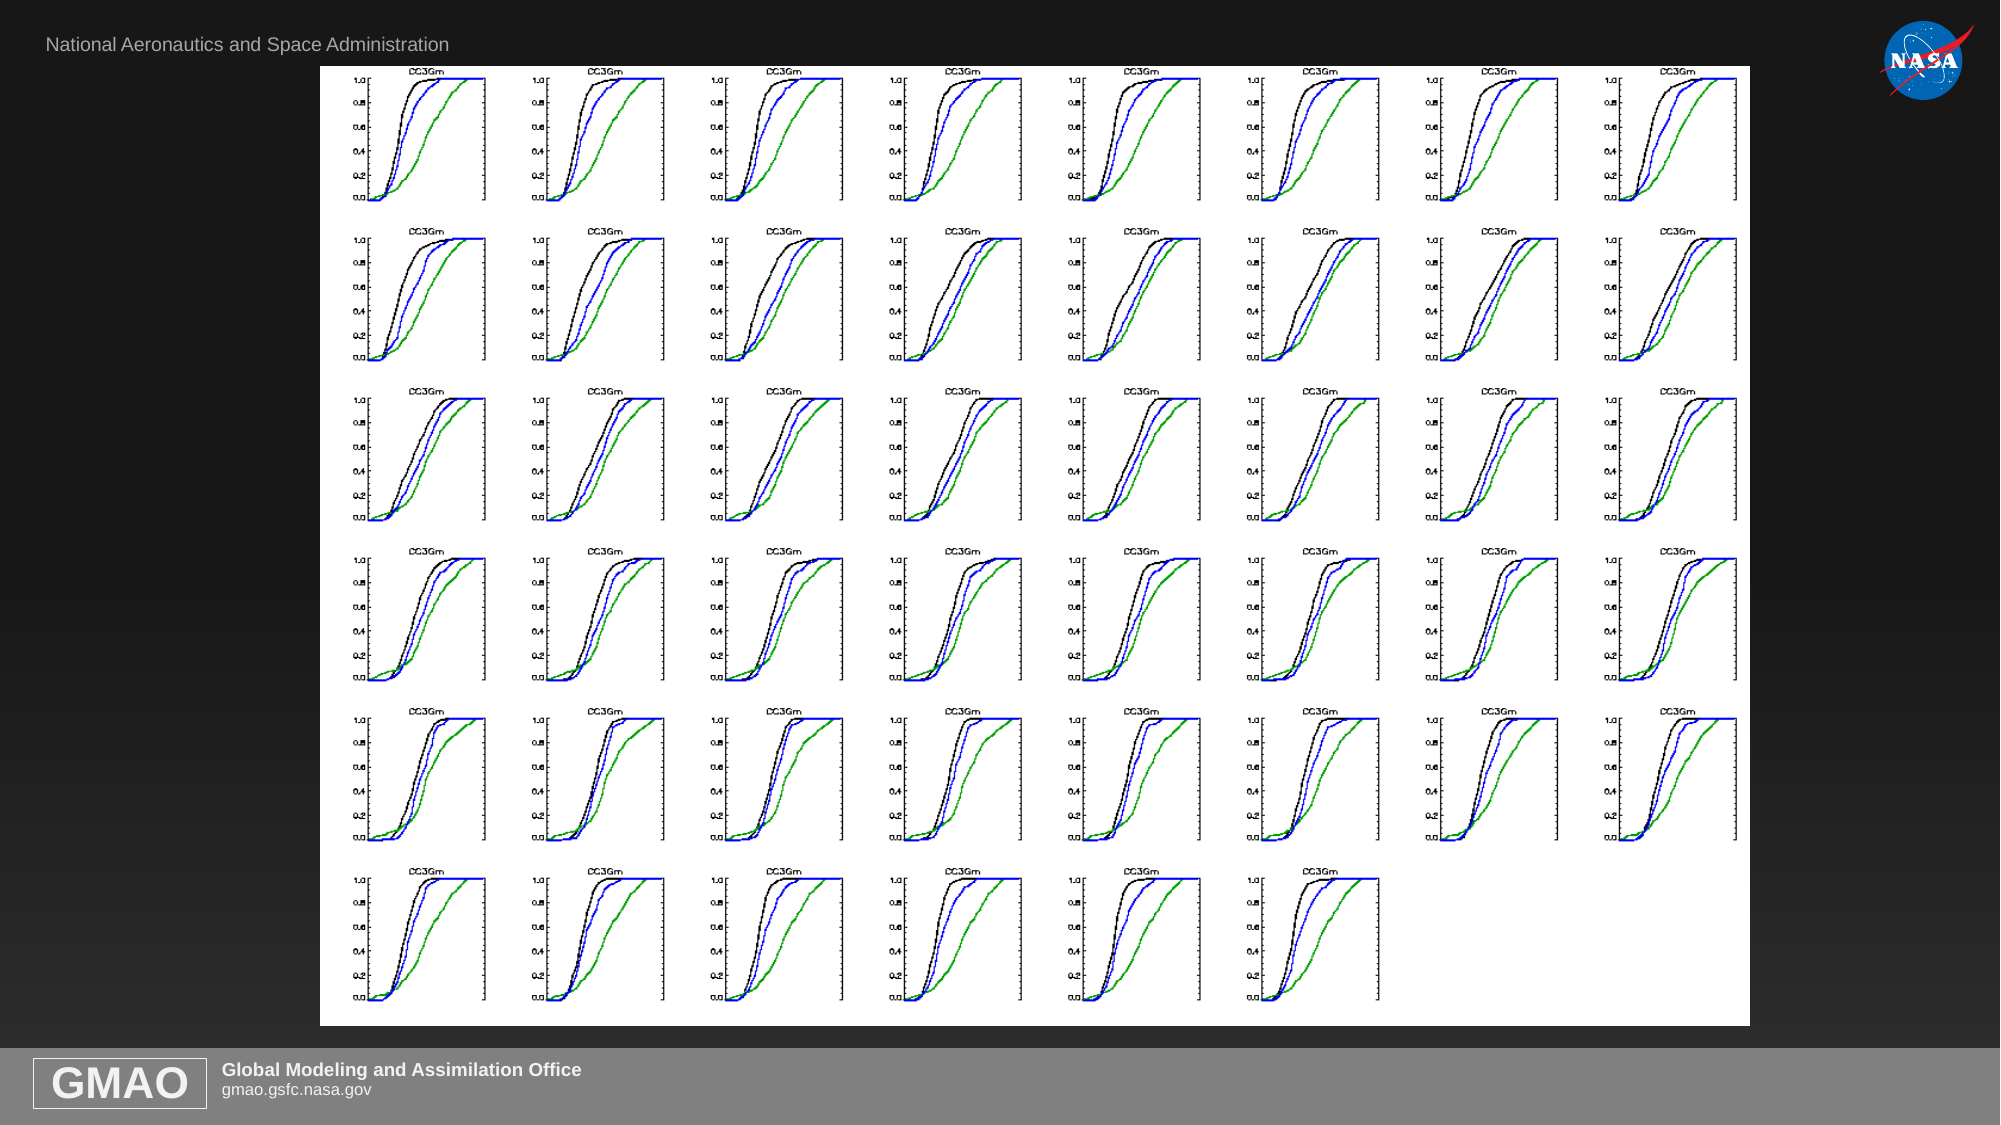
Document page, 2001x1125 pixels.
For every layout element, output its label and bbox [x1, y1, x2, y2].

picture [320, 66, 1750, 1026]
